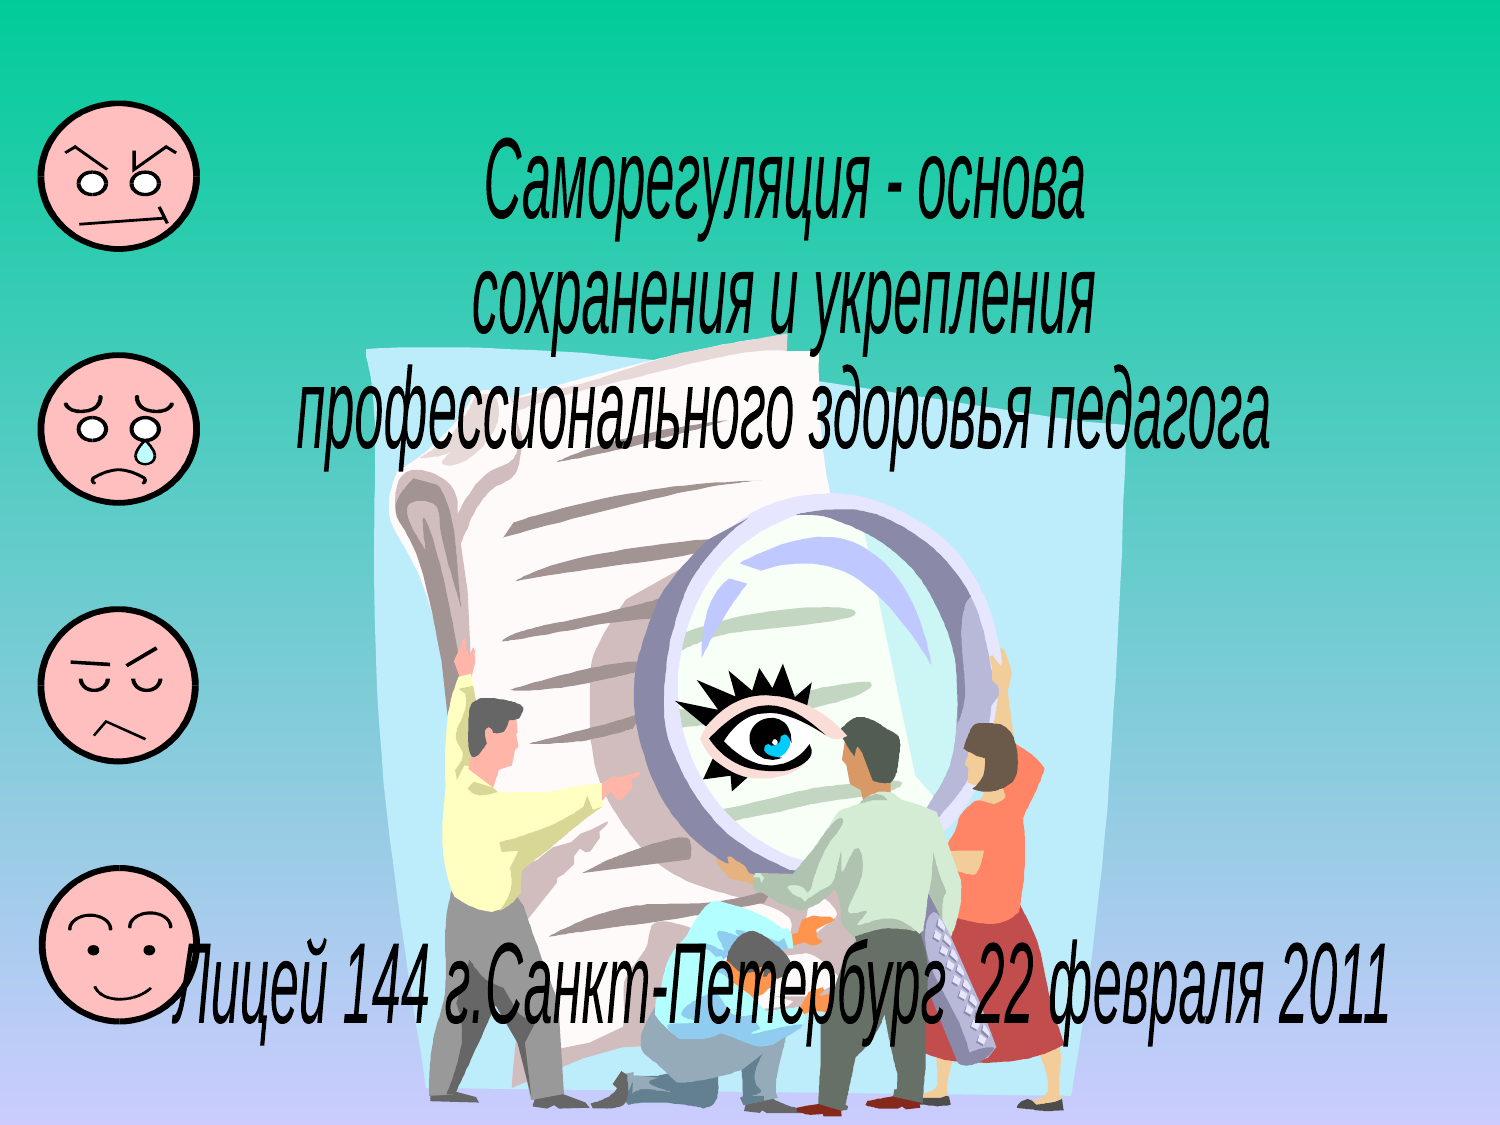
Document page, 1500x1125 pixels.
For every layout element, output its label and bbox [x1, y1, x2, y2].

picture [674, 662, 849, 793]
picture [38, 864, 201, 1025]
picture [37, 352, 201, 506]
text_box [365, 333, 1127, 1117]
picture [37, 100, 201, 252]
picture [37, 605, 199, 765]
